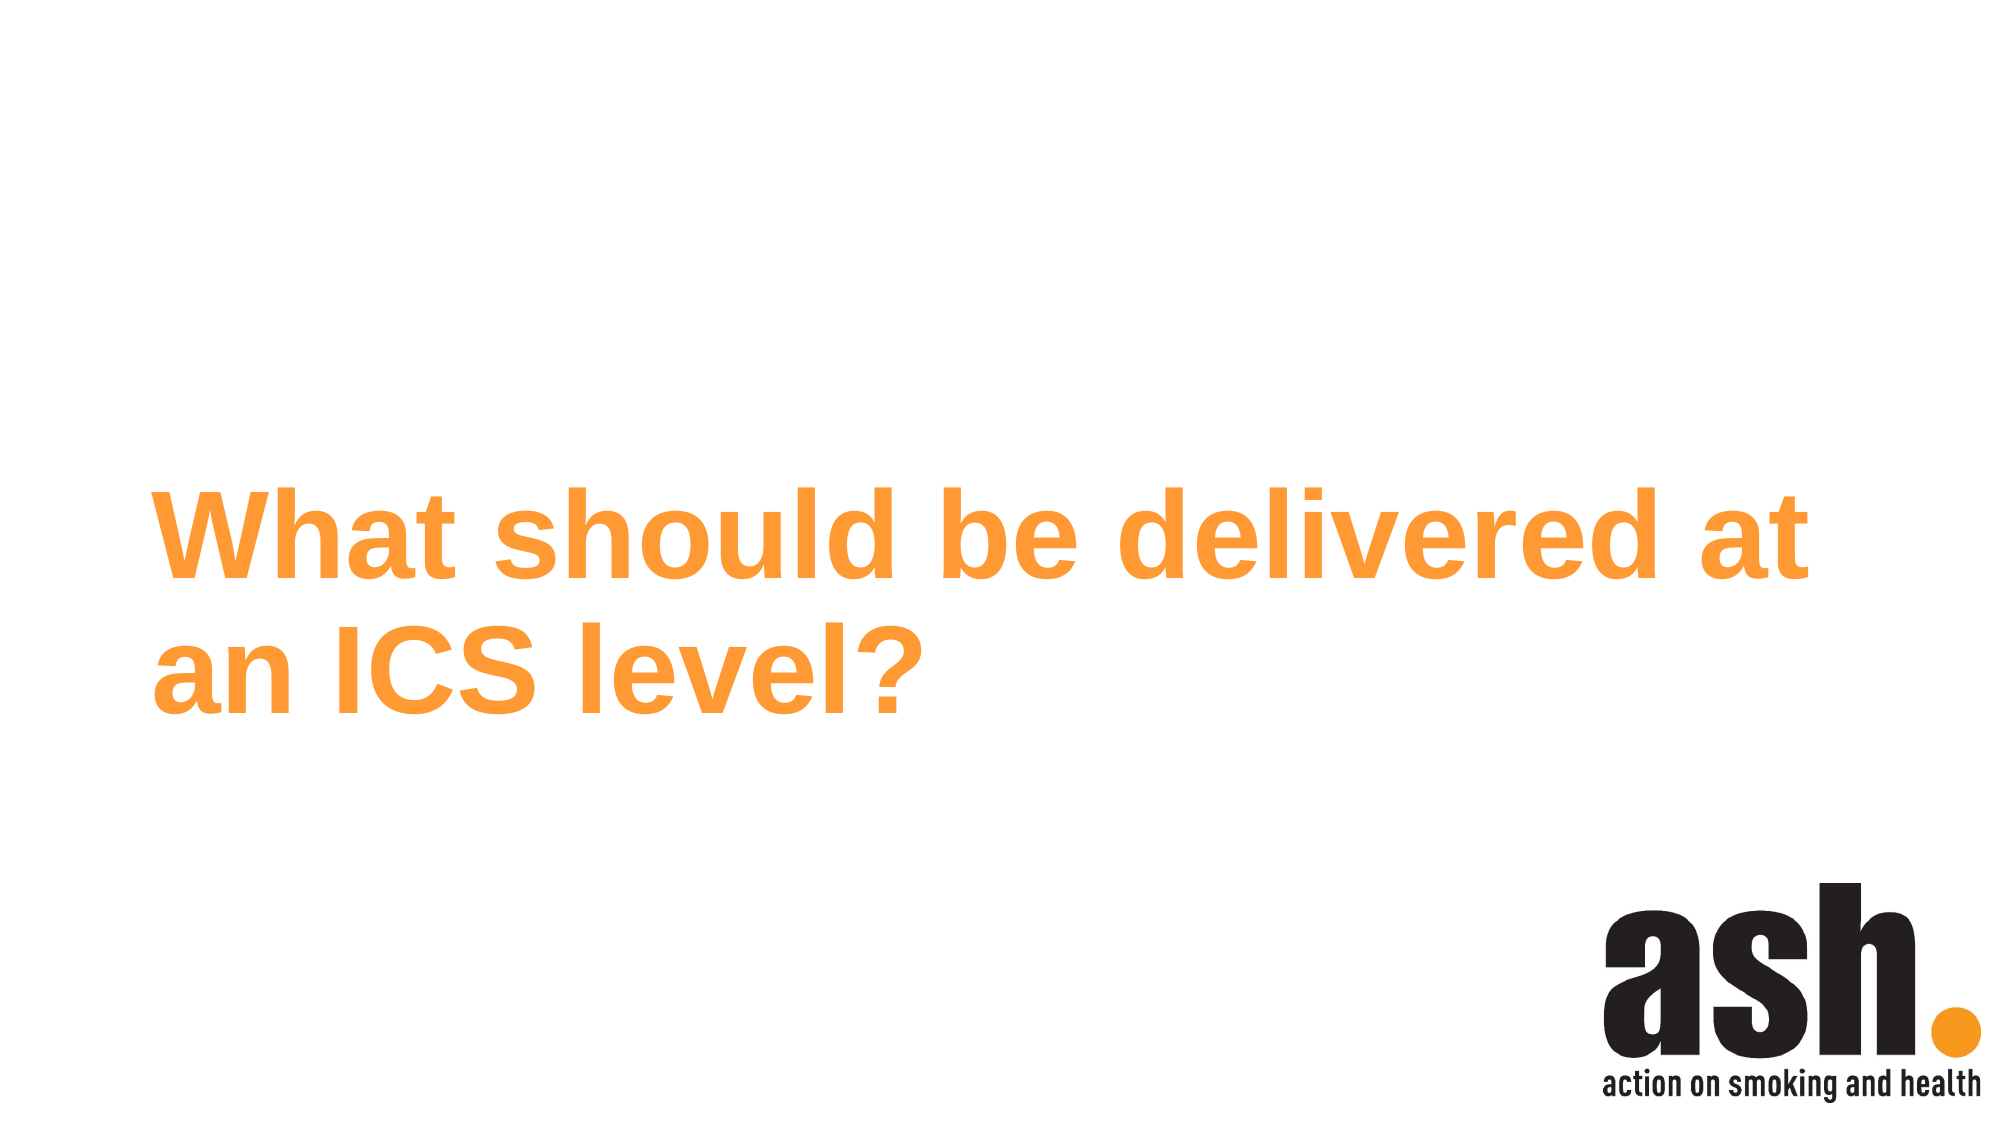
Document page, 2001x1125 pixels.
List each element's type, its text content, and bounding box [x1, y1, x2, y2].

picture [1603, 883, 1981, 1103]
title What should be delivered at an ICS level? [136, 280, 1862, 749]
